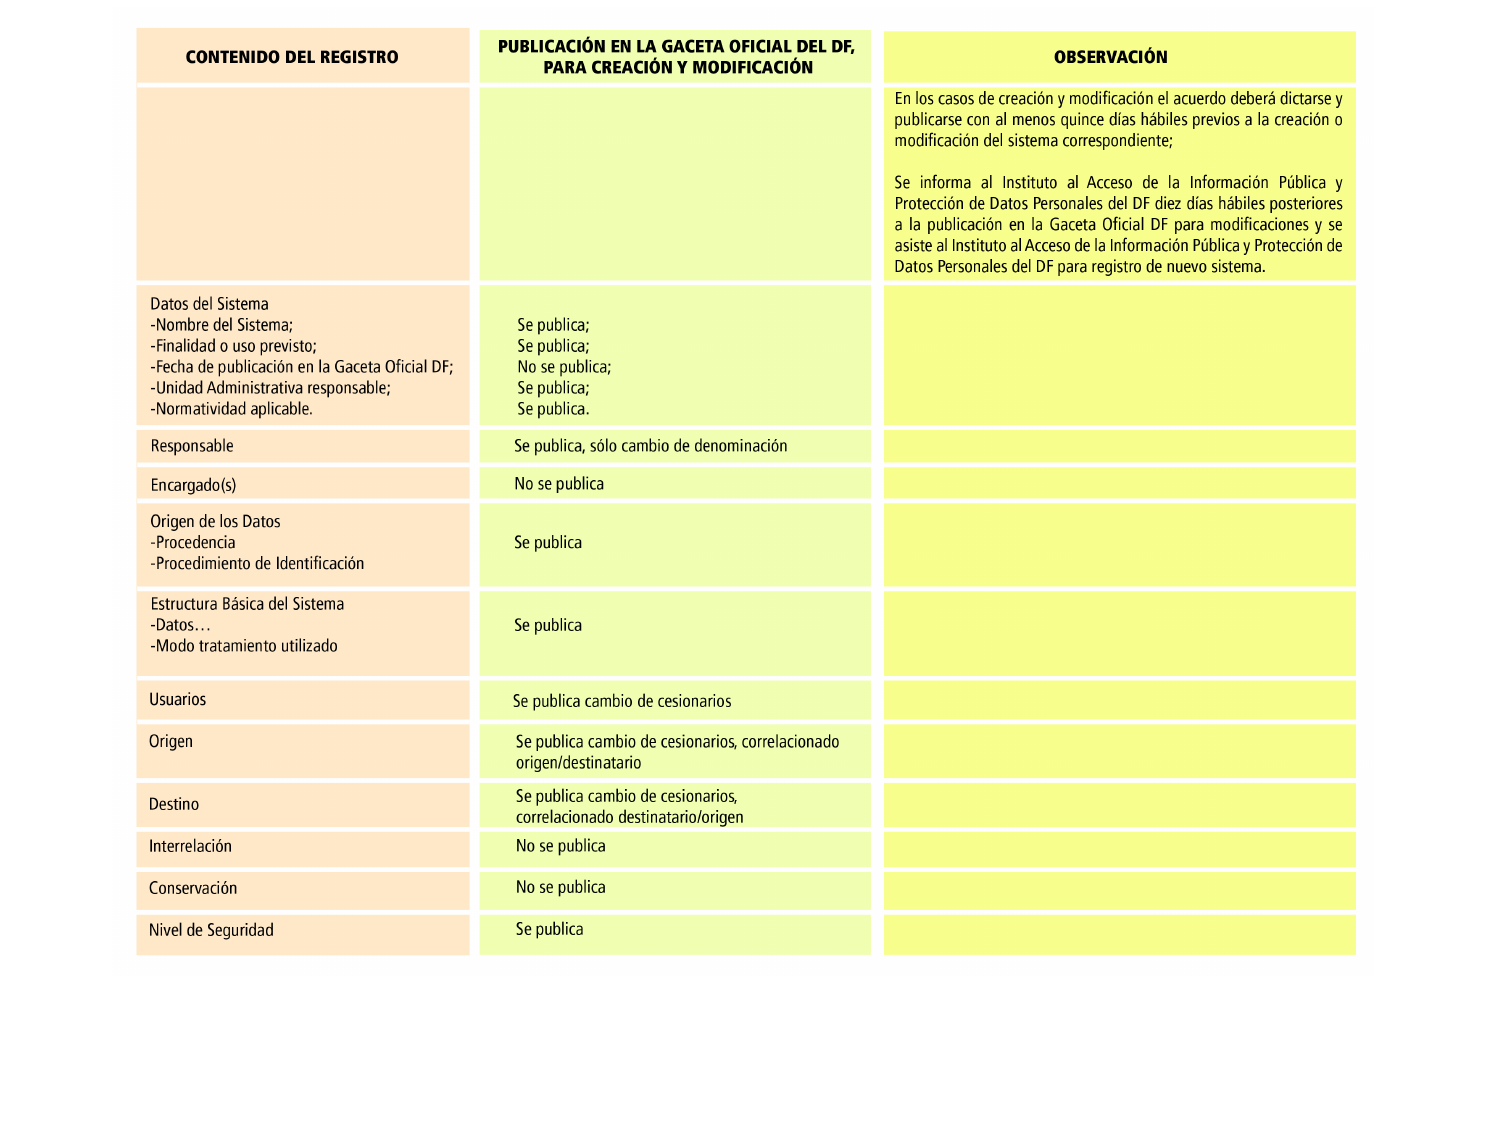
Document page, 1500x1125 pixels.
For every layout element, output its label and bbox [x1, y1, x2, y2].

picture [111, 6, 1374, 977]
